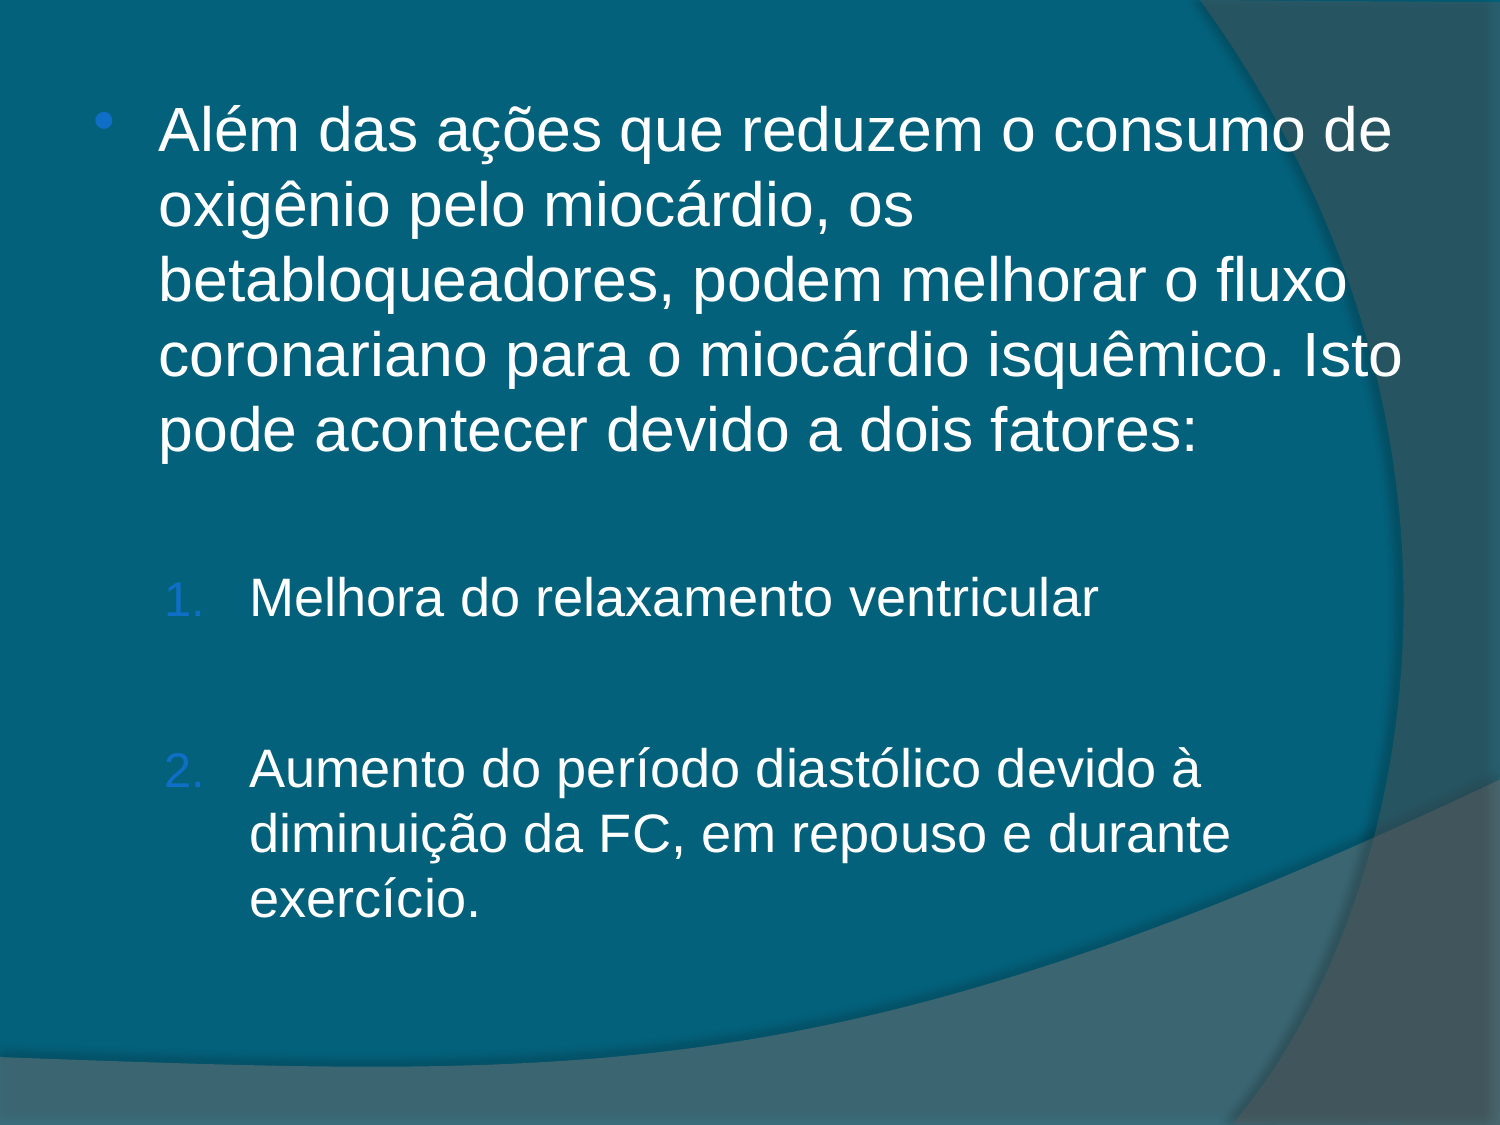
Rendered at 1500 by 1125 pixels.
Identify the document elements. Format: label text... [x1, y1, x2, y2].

list Além das ações que reduzem o consumo de oxigênio pelo miocárdio, os betabloqueadores, podem melhorar o fluxo coronariano para o miocárdio isquêmico. Isto pode acontecer devido a dois fatores: Melhora do relaxamento ventricular Aumento do período diastólico devido à diminuição da FC, em repouso e durante exercício. [75, 82, 1454, 1055]
